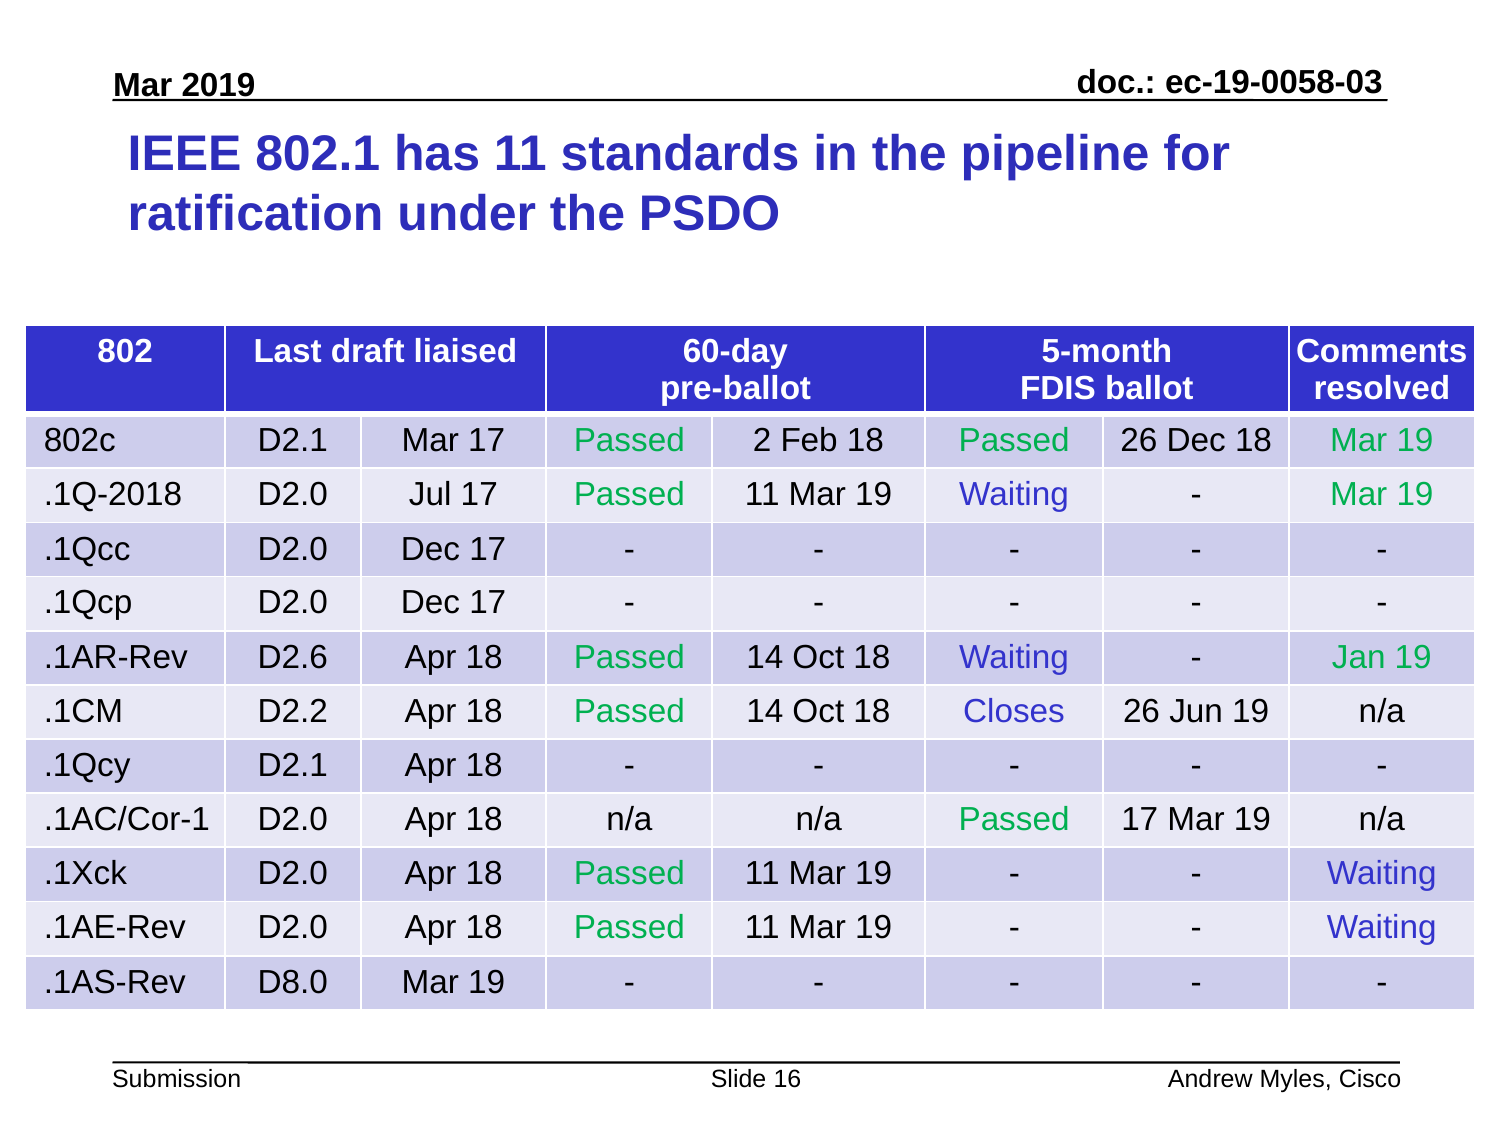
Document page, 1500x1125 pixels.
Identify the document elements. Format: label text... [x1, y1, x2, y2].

table_cell Mar 19 [1290, 469, 1474, 522]
title IEEE 802.1 has 11 standards in the pipeline for ratification under the PSDO [112, 112, 1388, 288]
table_cell n/a [713, 794, 924, 846]
table_cell - [926, 577, 1102, 630]
table_cell Apr 18 [362, 902, 545, 955]
table_cell D2.1 [226, 740, 360, 792]
table_cell Dec 17 [362, 577, 545, 630]
table_cell 11 Mar 19 [713, 848, 924, 901]
table_cell Jul 17 [362, 469, 545, 522]
table_cell 14 Oct 18 [713, 632, 924, 684]
table_cell - [1290, 523, 1474, 576]
table_header 60-day pre-ballot [547, 326, 924, 411]
table_cell - [1104, 632, 1288, 684]
table_cell Passed [926, 794, 1102, 846]
table_cell Passed [547, 469, 711, 522]
table_cell Mar 17 [362, 417, 545, 467]
table_cell Jan 19 [1290, 632, 1474, 684]
table_cell - [547, 577, 711, 630]
table_cell - [1290, 577, 1474, 630]
table_cell 26 Dec 18 [1104, 417, 1288, 467]
table_header Last draft liaised [226, 326, 545, 411]
table_cell 14 Oct 18 [713, 686, 924, 738]
table_cell - [713, 740, 924, 792]
table_cell - [1104, 469, 1288, 522]
table_cell .1Qcp [26, 577, 224, 630]
table_cell - [713, 957, 924, 1009]
table_cell .1Q-2018 [26, 469, 224, 522]
table_cell - [926, 902, 1102, 955]
table_header 5-month FDIS ballot [926, 326, 1288, 411]
table_cell - [1104, 902, 1288, 955]
table_cell 11 Mar 19 [713, 902, 924, 955]
table_cell .1AR-Rev [26, 632, 224, 684]
table_cell Waiting [1290, 848, 1474, 901]
table_cell Waiting [926, 469, 1102, 522]
table_cell - [547, 740, 711, 792]
table_cell Apr 18 [362, 632, 545, 684]
slide_number Slide 16 [709, 1061, 803, 1093]
table_cell n/a [547, 794, 711, 846]
table_cell Passed [547, 686, 711, 738]
table_cell Apr 18 [362, 848, 545, 901]
table_cell .1AC/Cor-1 [26, 794, 224, 846]
table_cell .1Qcy [26, 740, 224, 792]
table_cell D2.6 [226, 632, 360, 684]
table_cell - [926, 740, 1102, 792]
table_cell Mar 19 [362, 957, 545, 1009]
table_cell Passed [547, 848, 711, 901]
table_cell 802c [26, 417, 224, 467]
table_header 802 [26, 326, 224, 411]
table_header Comments resolved [1290, 326, 1474, 411]
table_cell - [1104, 523, 1288, 576]
table_cell 11 Mar 19 [713, 469, 924, 522]
table_cell .1CM [26, 686, 224, 738]
table_cell - [547, 523, 711, 576]
table_cell - [926, 957, 1102, 1009]
table_cell - [547, 957, 711, 1009]
table_cell .1Xck [26, 848, 224, 901]
table_cell - [1104, 848, 1288, 901]
table_cell Apr 18 [362, 794, 545, 846]
table_cell 2 Feb 18 [713, 417, 924, 467]
table_cell - [926, 848, 1102, 901]
table_cell D2.0 [226, 794, 360, 846]
table_cell D2.0 [226, 523, 360, 576]
table_cell - [926, 523, 1102, 576]
table_cell - [1290, 740, 1474, 792]
footer Andrew Myles, Cisco [1135, 1061, 1402, 1093]
table_cell Passed [926, 417, 1102, 467]
table_cell 17 Mar 19 [1104, 794, 1288, 846]
table_cell - [713, 577, 924, 630]
table_cell - [1104, 740, 1288, 792]
table_cell 26 Jun 19 [1104, 686, 1288, 738]
table_cell D8.0 [226, 957, 360, 1009]
table_cell Mar 19 [1290, 417, 1474, 467]
table_cell Apr 18 [362, 686, 545, 738]
table_cell n/a [1290, 686, 1474, 738]
table_cell Waiting [1290, 902, 1474, 955]
table_cell D2.2 [226, 686, 360, 738]
table_cell Passed [547, 902, 711, 955]
table_cell - [1104, 577, 1288, 630]
table_cell D2.0 [226, 469, 360, 522]
table_cell Dec 17 [362, 523, 545, 576]
table_cell Passed [547, 632, 711, 684]
table_cell D2.0 [226, 577, 360, 630]
table_cell D2.0 [226, 902, 360, 955]
table_cell Apr 18 [362, 740, 545, 792]
table_cell Waiting [926, 632, 1102, 684]
table_cell D2.0 [226, 848, 360, 901]
table_cell .1AS-Rev [26, 957, 224, 1009]
table_cell - [713, 523, 924, 576]
table_cell Closes [926, 686, 1102, 738]
table_cell - [1104, 957, 1288, 1009]
table_cell Passed [547, 417, 711, 467]
table_cell .1AE-Rev [26, 902, 224, 955]
table_cell D2.1 [226, 417, 360, 467]
table_cell - [1290, 957, 1474, 1009]
table_cell .1Qcc [26, 523, 224, 576]
table_cell n/a [1290, 794, 1474, 846]
